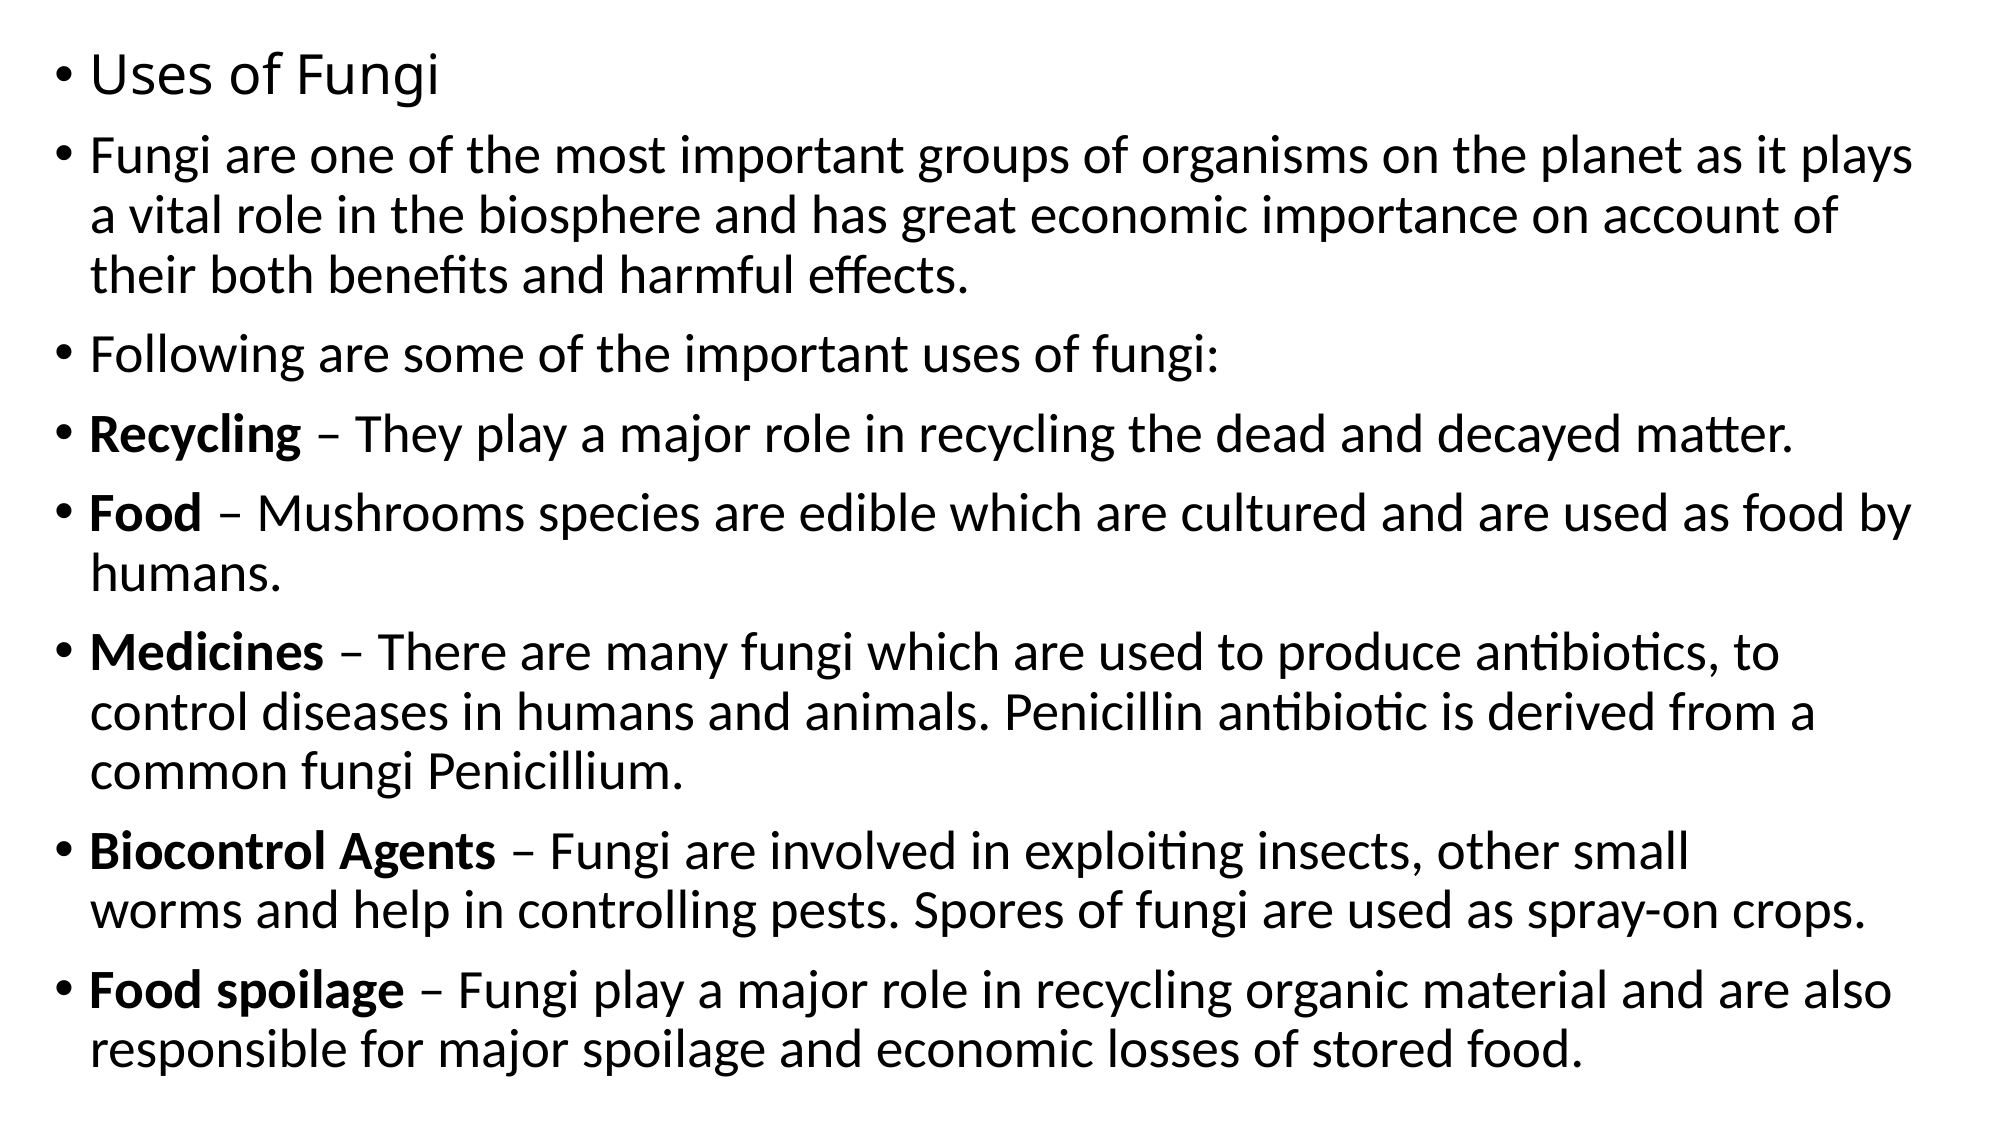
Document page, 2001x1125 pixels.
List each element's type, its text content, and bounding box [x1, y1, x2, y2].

list Uses of Fungi Fungi are one of the most important groups of organisms on the planet as it plays a vital role in the biosphere and has great economic importance on account of their both benefits and harmful effects. Following are some of the important uses of fungi: Recycling – They play a major role in recycling the dead and decayed matter. Food – Mushrooms species are edible which are cultured and are used as food by humans. Medicines – There are many fungi which are used to produce antibiotics, to control diseases in humans and animals. Penicillin antibiotic is derived from a common fungi Penicillium. Biocontrol Agents – Fungi are involved in exploiting insects, other small worms and help in controlling pests. Spores of fungi are used as spray-on crops. Food spoilage – Fungi play a major role in recycling organic material and are also responsible for major spoilage and economic losses of stored food. [39, 39, 1948, 1104]
